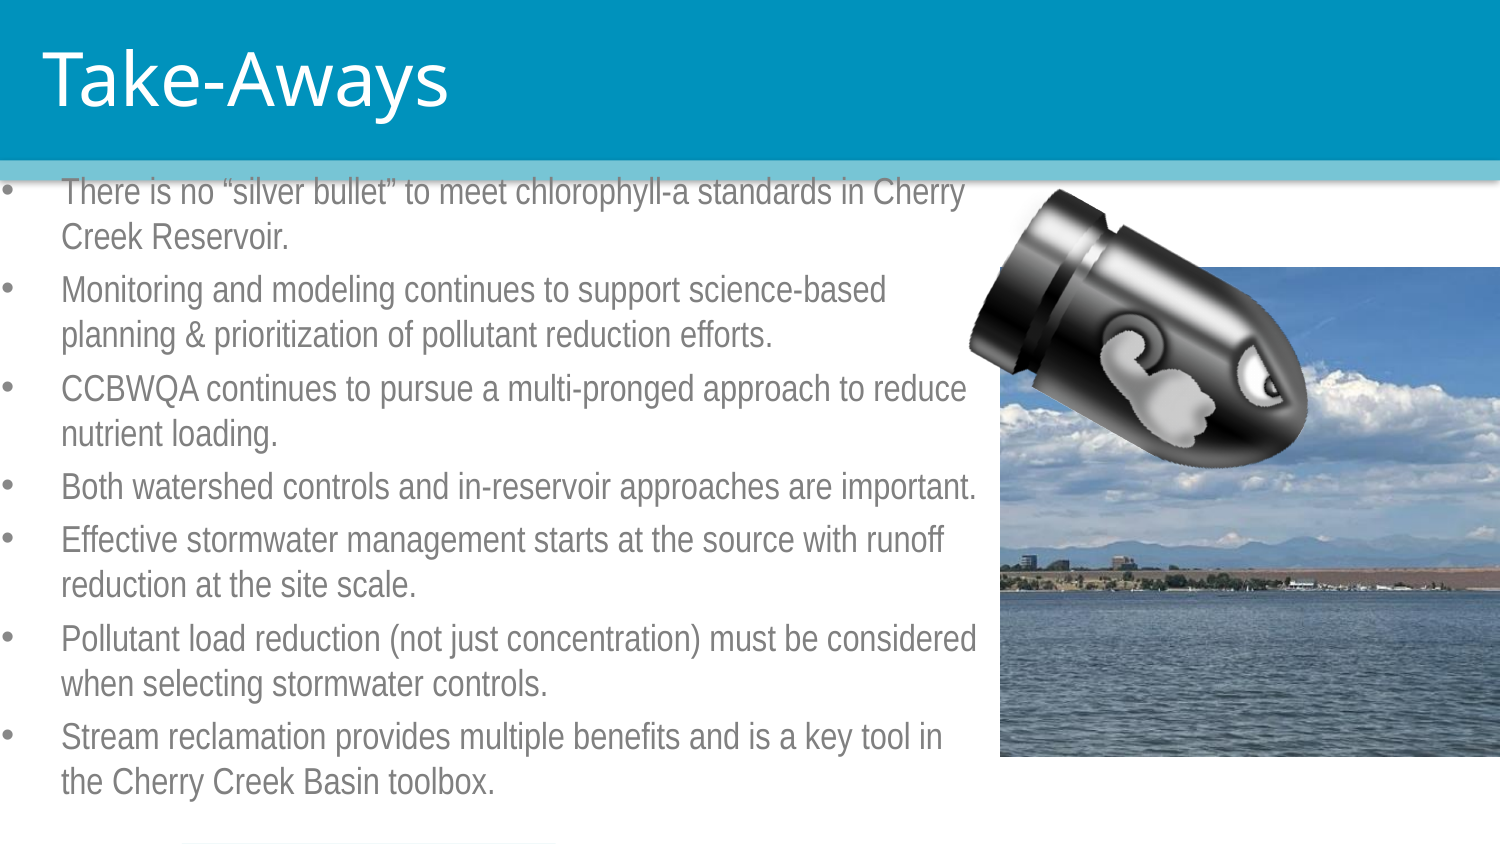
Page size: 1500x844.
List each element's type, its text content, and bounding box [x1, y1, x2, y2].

list There is no “silver bullet” to meet chlorophyll-a standards in Cherry Creek Reservoir. Monitoring and modeling continues to support science-based planning & prioritization of pollutant reduction efforts. CCBWQA continues to pursue a multi-pronged approach to reduce nutrient loading. Both watershed controls and in-reservoir approaches are important. Effective stormwater management starts at the source with runoff reduction at the site scale. Pollutant load reduction (not just concentration) must be considered when selecting stormwater controls. Stream reclamation provides multiple benefits and is a key tool in the Cherry Creek Basin toolbox. [0, 159, 1002, 803]
title Take-Aways [27, 41, 1347, 160]
picture [946, 176, 1500, 757]
